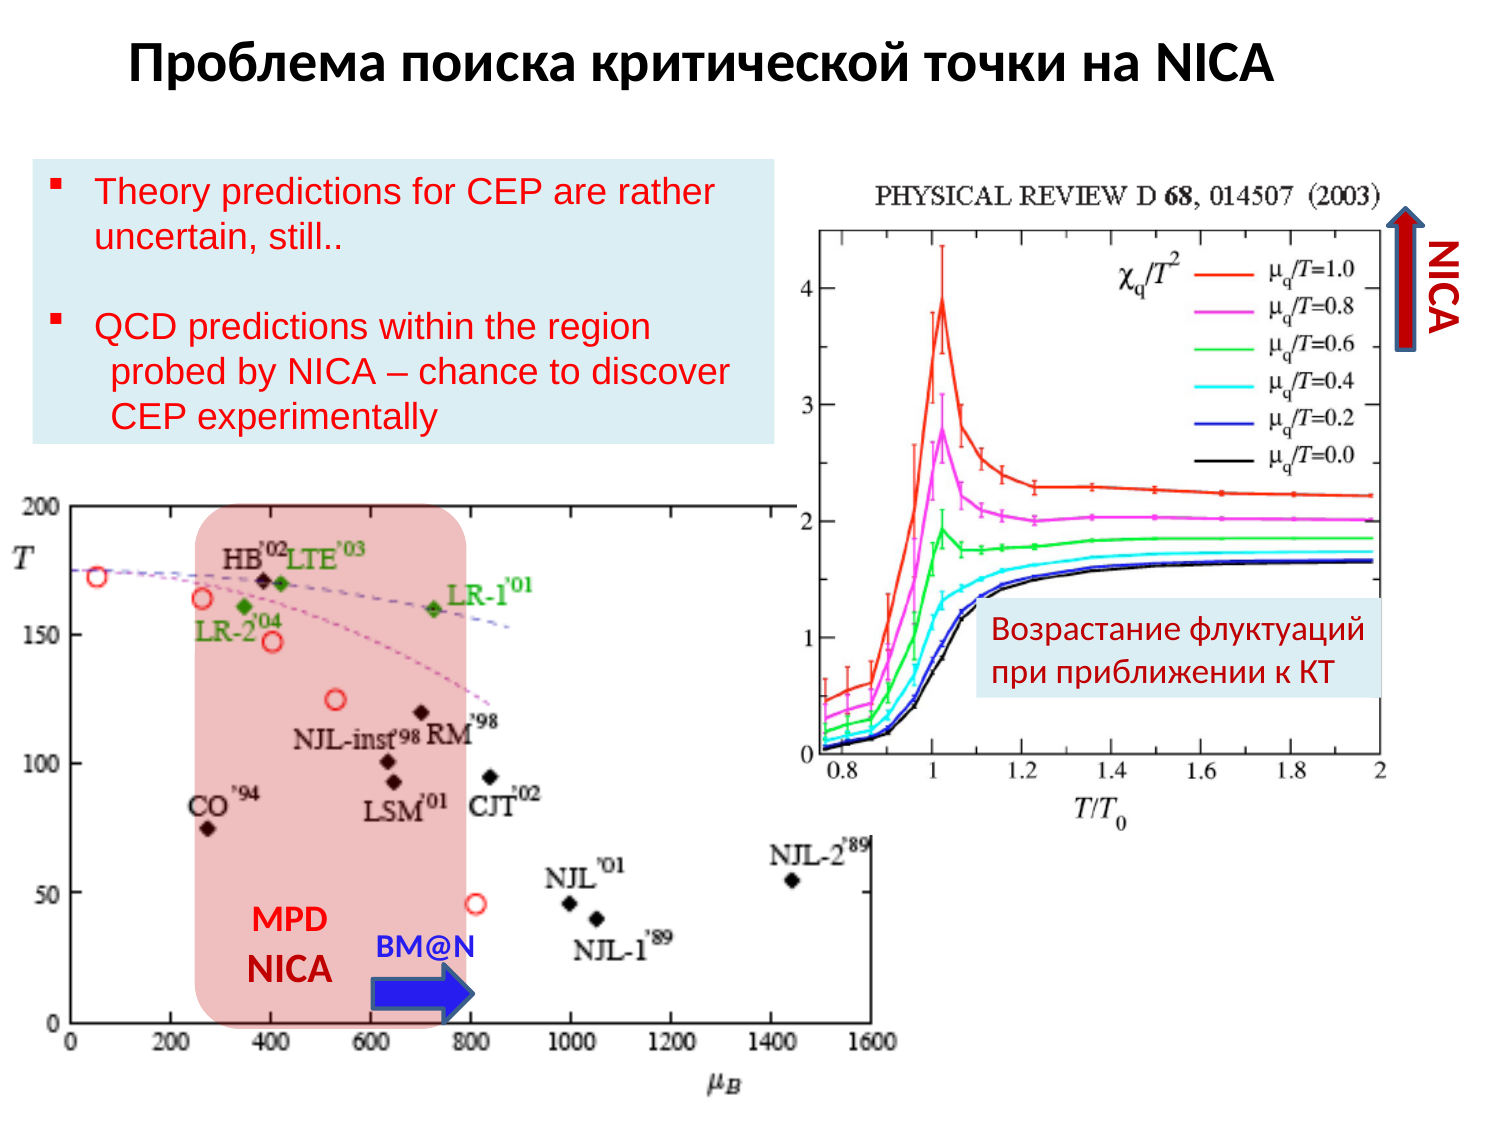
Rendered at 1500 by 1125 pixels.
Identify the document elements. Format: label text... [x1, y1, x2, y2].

text_box Проблема поиска критической точки на NICA [100, 16, 1451, 101]
text_box [1393, 205, 1425, 352]
picture [5, 172, 1404, 1118]
text_box Theory predictions for CEP are rather uncertain, still.. QCD predictions within the region probed by NICA – chance to discover CEP experimentally [32, 159, 775, 444]
text_box NICA [1412, 224, 1483, 349]
